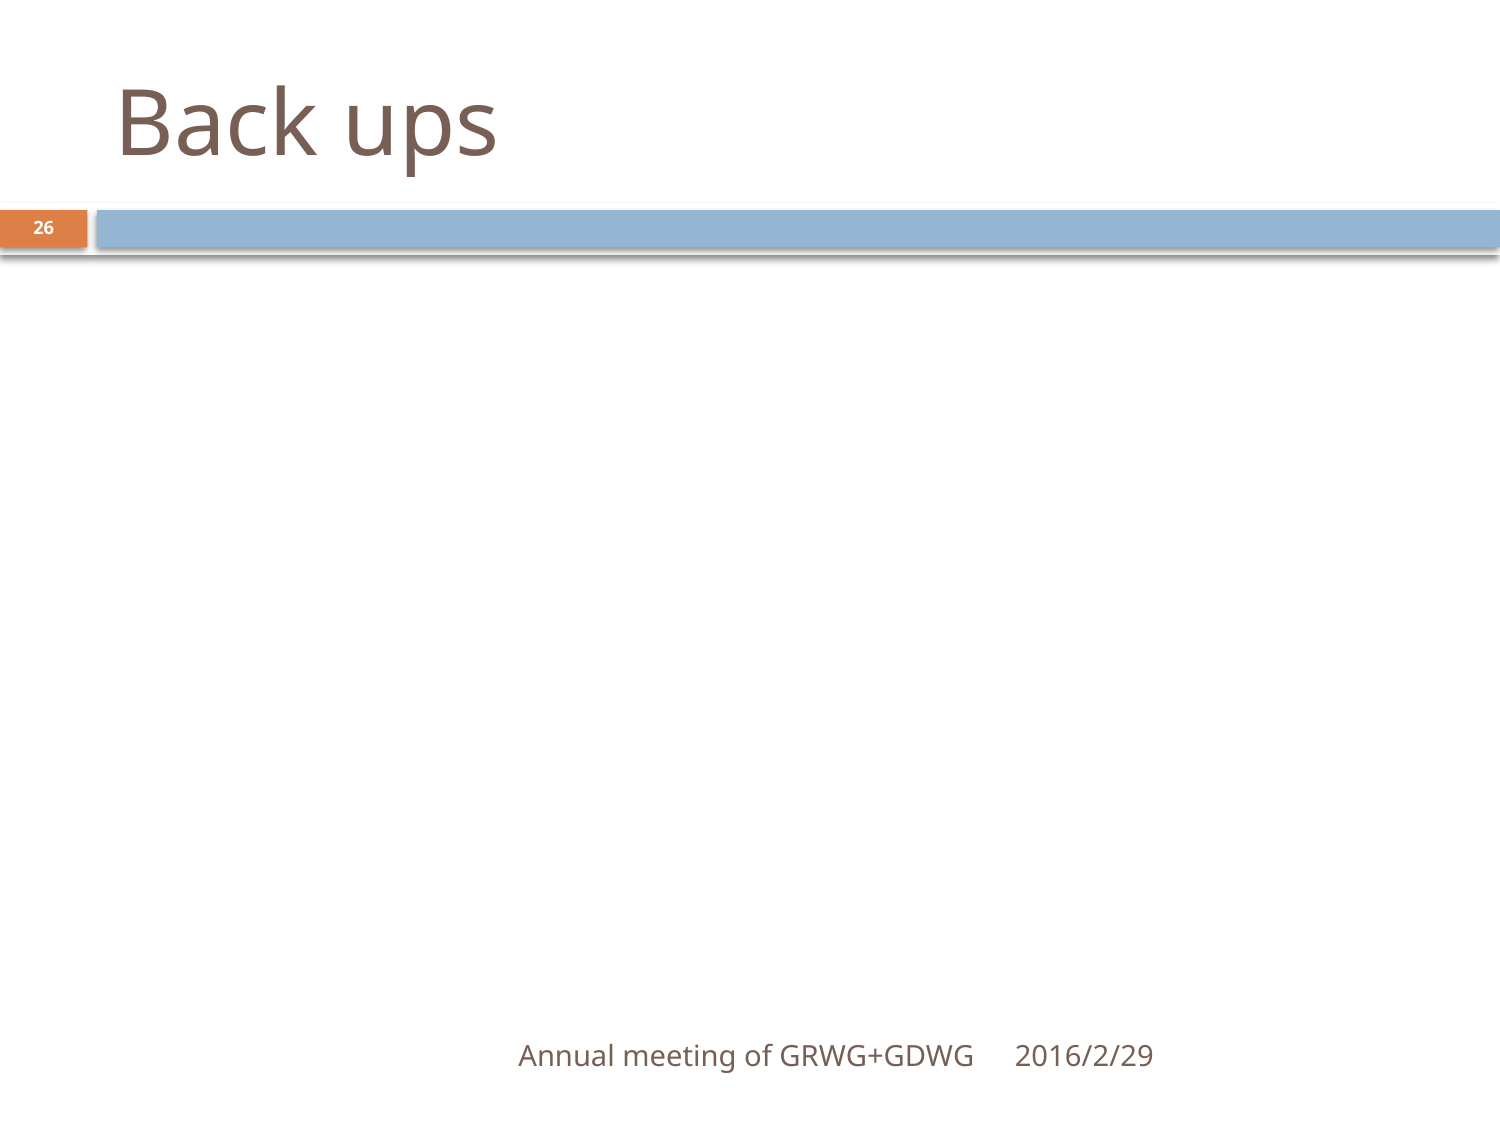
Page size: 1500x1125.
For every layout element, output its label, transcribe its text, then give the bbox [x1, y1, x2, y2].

slide_number 26 [0, 208, 88, 249]
title Back ups [99, 37, 1438, 200]
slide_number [999, 1025, 1438, 1085]
footer Annual meeting of GRWG+GDWG [99, 1024, 990, 1085]
